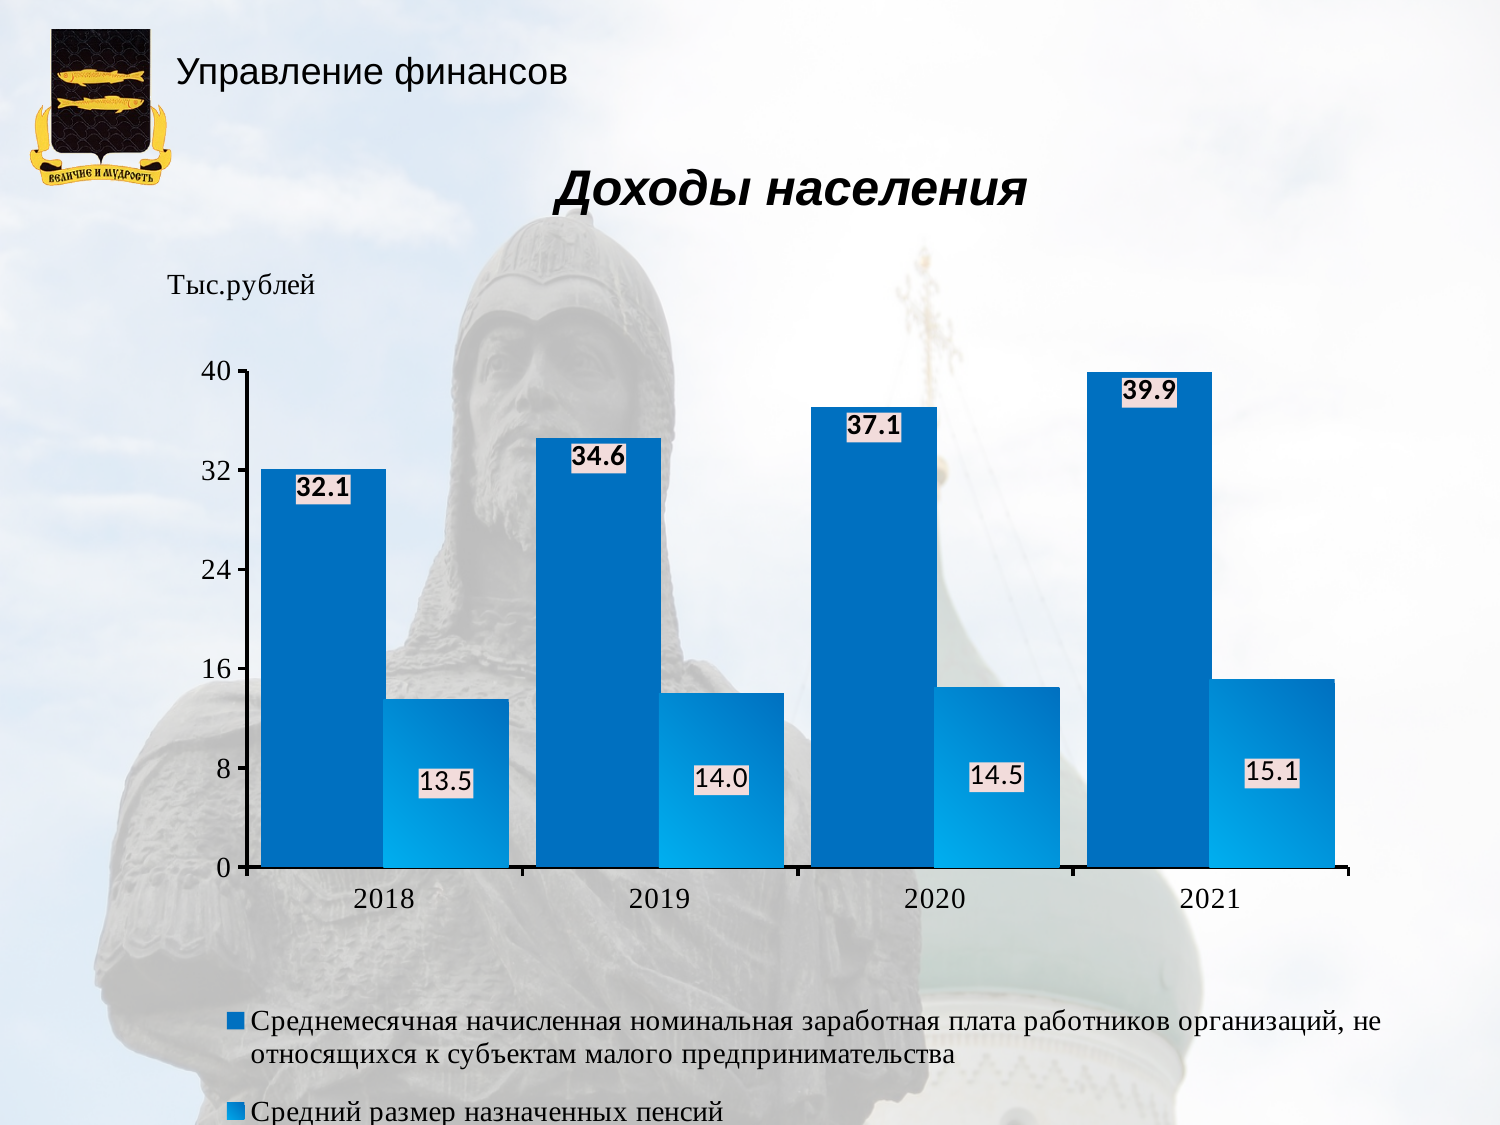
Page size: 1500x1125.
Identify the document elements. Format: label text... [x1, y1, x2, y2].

title Доходы населения [176, 127, 1437, 182]
text_box Управление финансов [94, 25, 650, 114]
chart [122, 183, 1500, 1125]
picture [29, 28, 172, 186]
